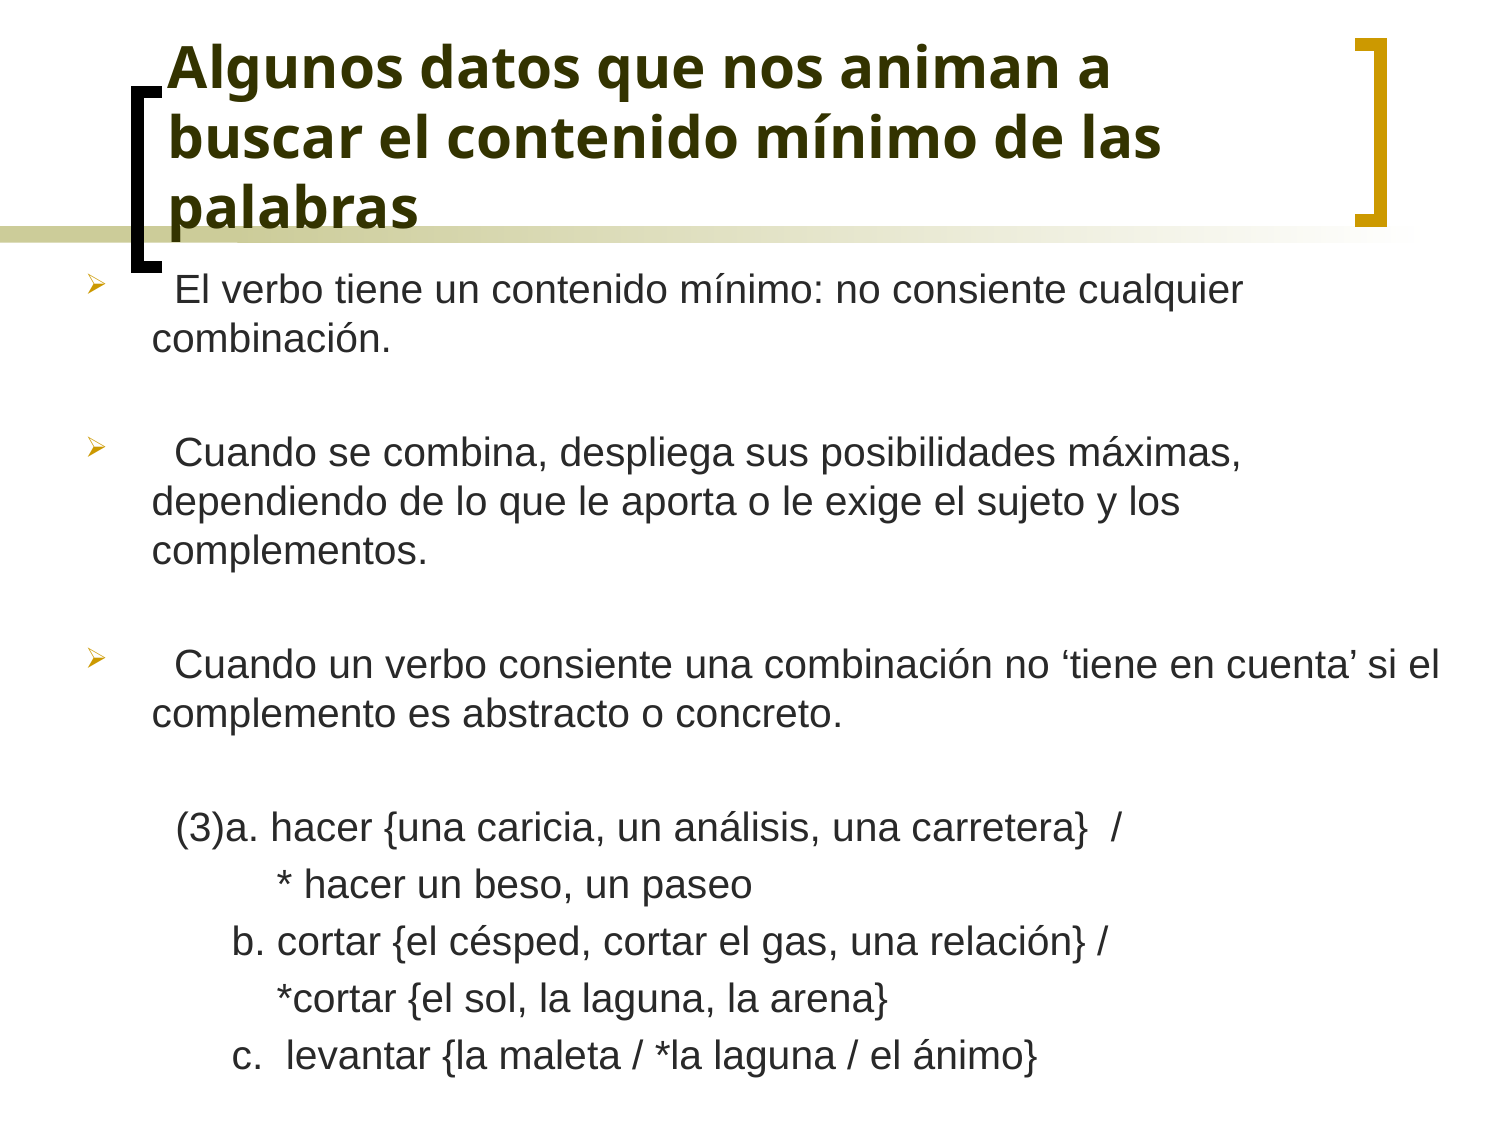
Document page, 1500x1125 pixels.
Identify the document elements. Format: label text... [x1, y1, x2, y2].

list El verbo tiene un contenido mínimo: no consiente cualquier combinación. Cuando se combina, despliega sus posibilidades máximas, dependiendo de lo que le aporta o le exige el sujeto y los complementos. Cuando un verbo consiente una combinación no ‘tiene en cuenta’ si el complemento es abstracto o concreto. (3)a. hacer {una caricia, un análisis, una carretera} / * hacer un beso, un paseo b. cortar {el césped, cortar el gas, una relación} / *cortar {el sol, la laguna, la arena} c. levantar {la maleta / *la laguna / el ánimo} [70, 255, 1465, 1094]
title Algunos datos que nos animan a buscar el contenido mínimo de las palabras [152, 15, 1328, 248]
